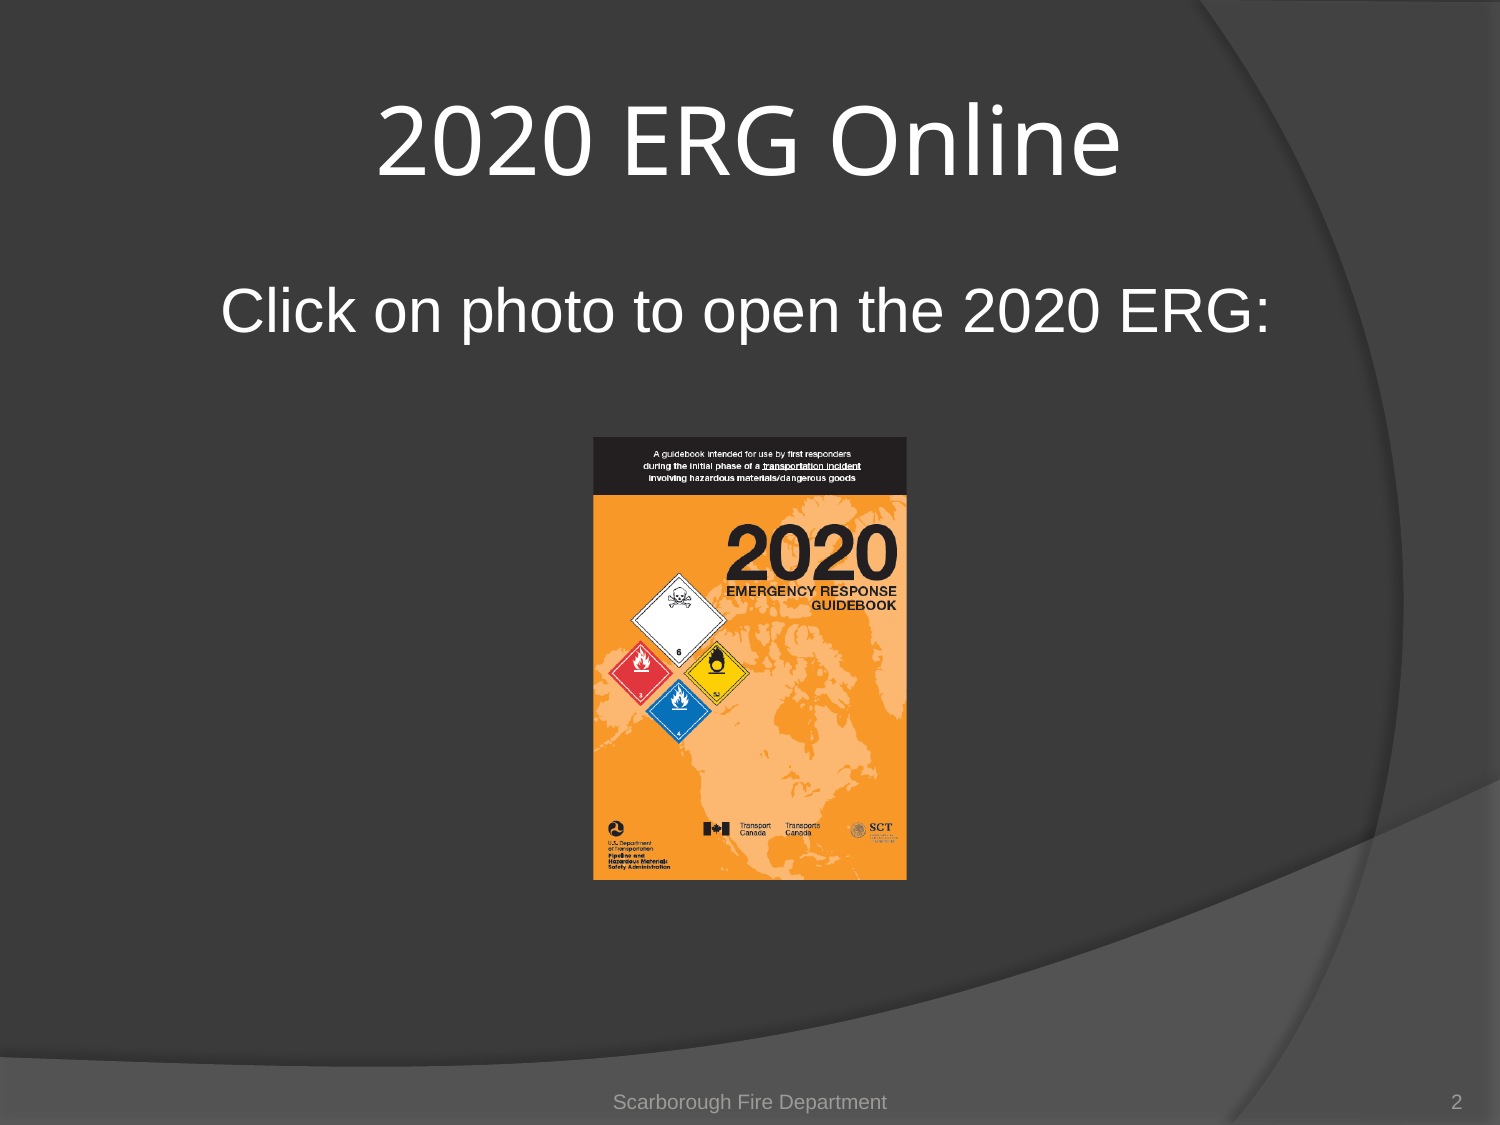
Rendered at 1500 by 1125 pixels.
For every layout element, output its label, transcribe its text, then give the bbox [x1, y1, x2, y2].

slide_number 2 [1337, 1053, 1463, 1114]
list Click on photo to open the 2020 ERG: [75, 262, 1413, 1005]
footer Scarborough Fire Department [512, 1053, 988, 1114]
title 2020 ERG Online [137, 43, 1363, 232]
picture [593, 437, 907, 880]
